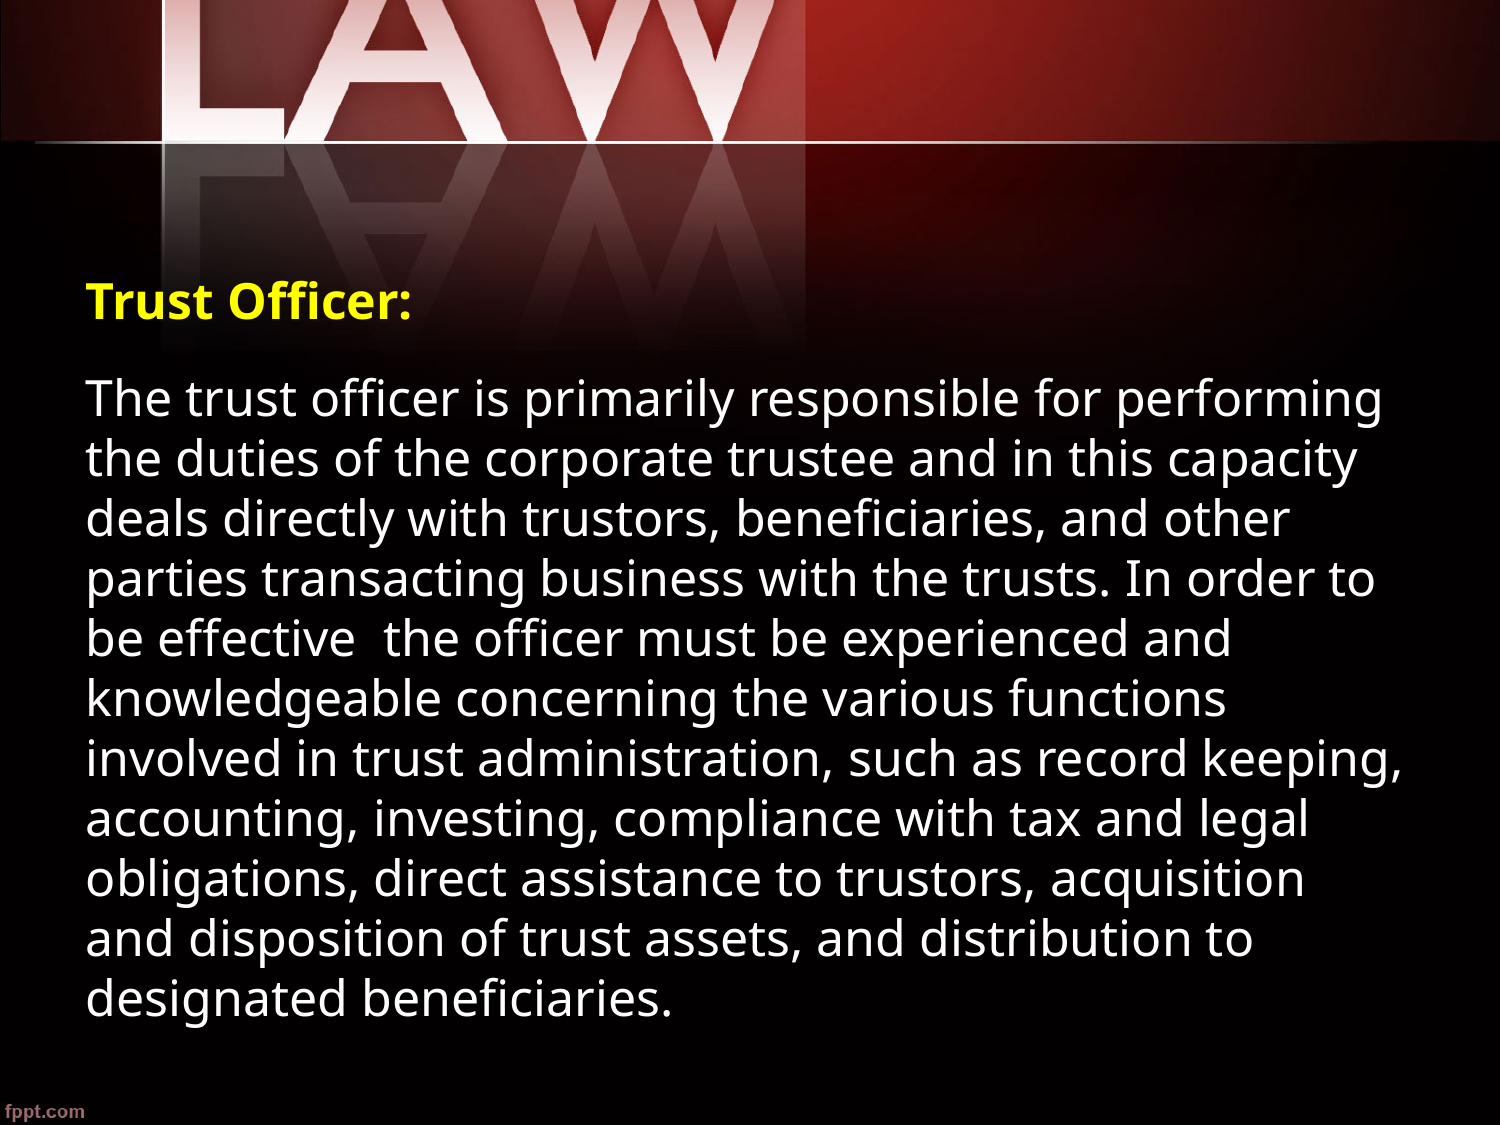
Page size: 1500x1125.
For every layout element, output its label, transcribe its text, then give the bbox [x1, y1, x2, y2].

text_box Trust Officer: The trust officer is primarily responsible for performing the duties of the corporate trustee and in this capacity deals directly with trustors, beneficiaries, and other parties transacting business with the trusts. In order to be effective the officer must be experienced and knowledgeable concerning the various functions involved in trust administration, such as record keeping, accounting, investing, compliance with tax and legal obligations, direct assistance to trustors, acquisition and disposition of trust assets, and distribution to designated beneficiaries. [71, 261, 1424, 1095]
picture [0, 0, 1500, 1125]
